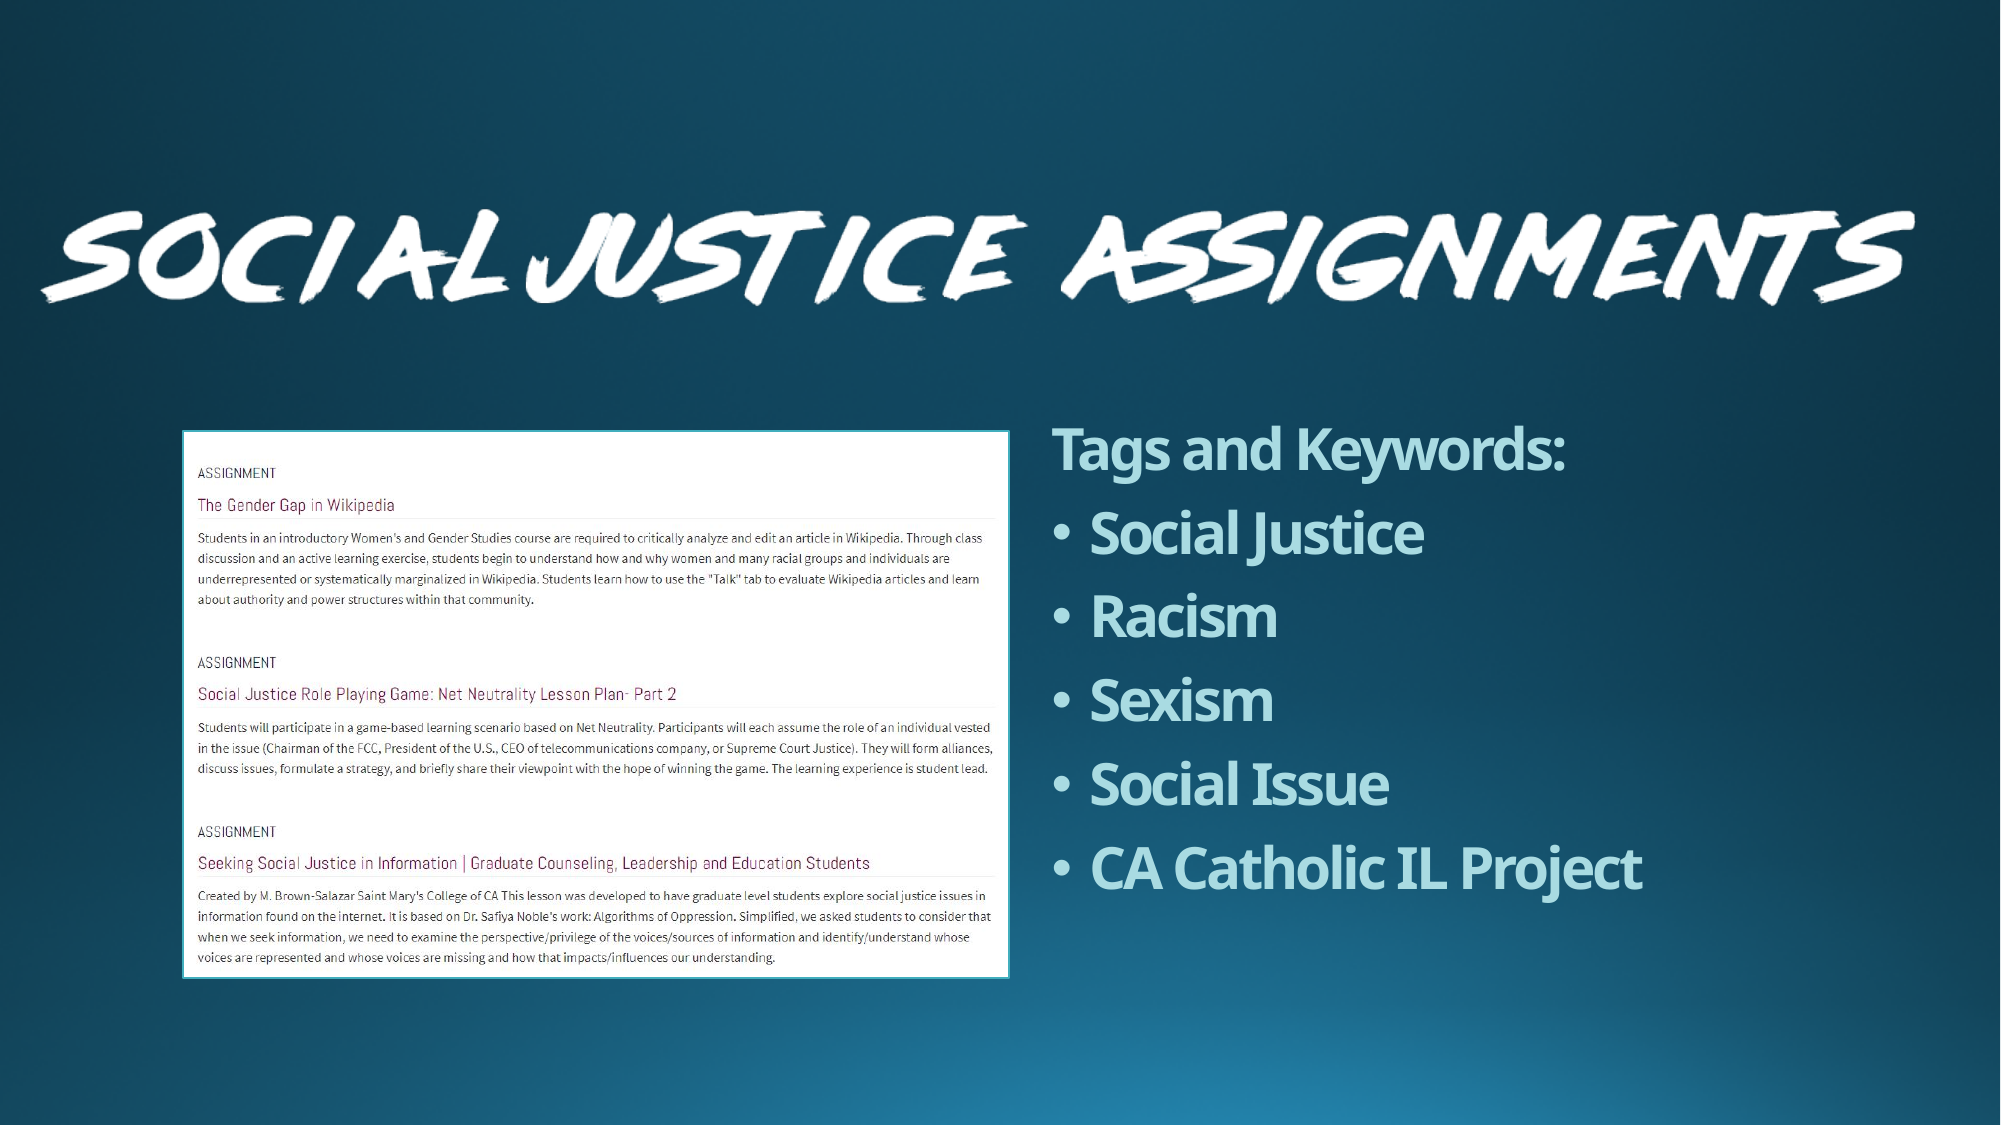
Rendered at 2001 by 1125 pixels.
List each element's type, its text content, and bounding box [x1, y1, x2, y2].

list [183, 611, 1009, 978]
picture [0, 0, 2001, 1125]
list Tags and Keywords: Social Justice Racism Sexism Social Issue CA Catholic IL Project [1036, 611, 1863, 1125]
